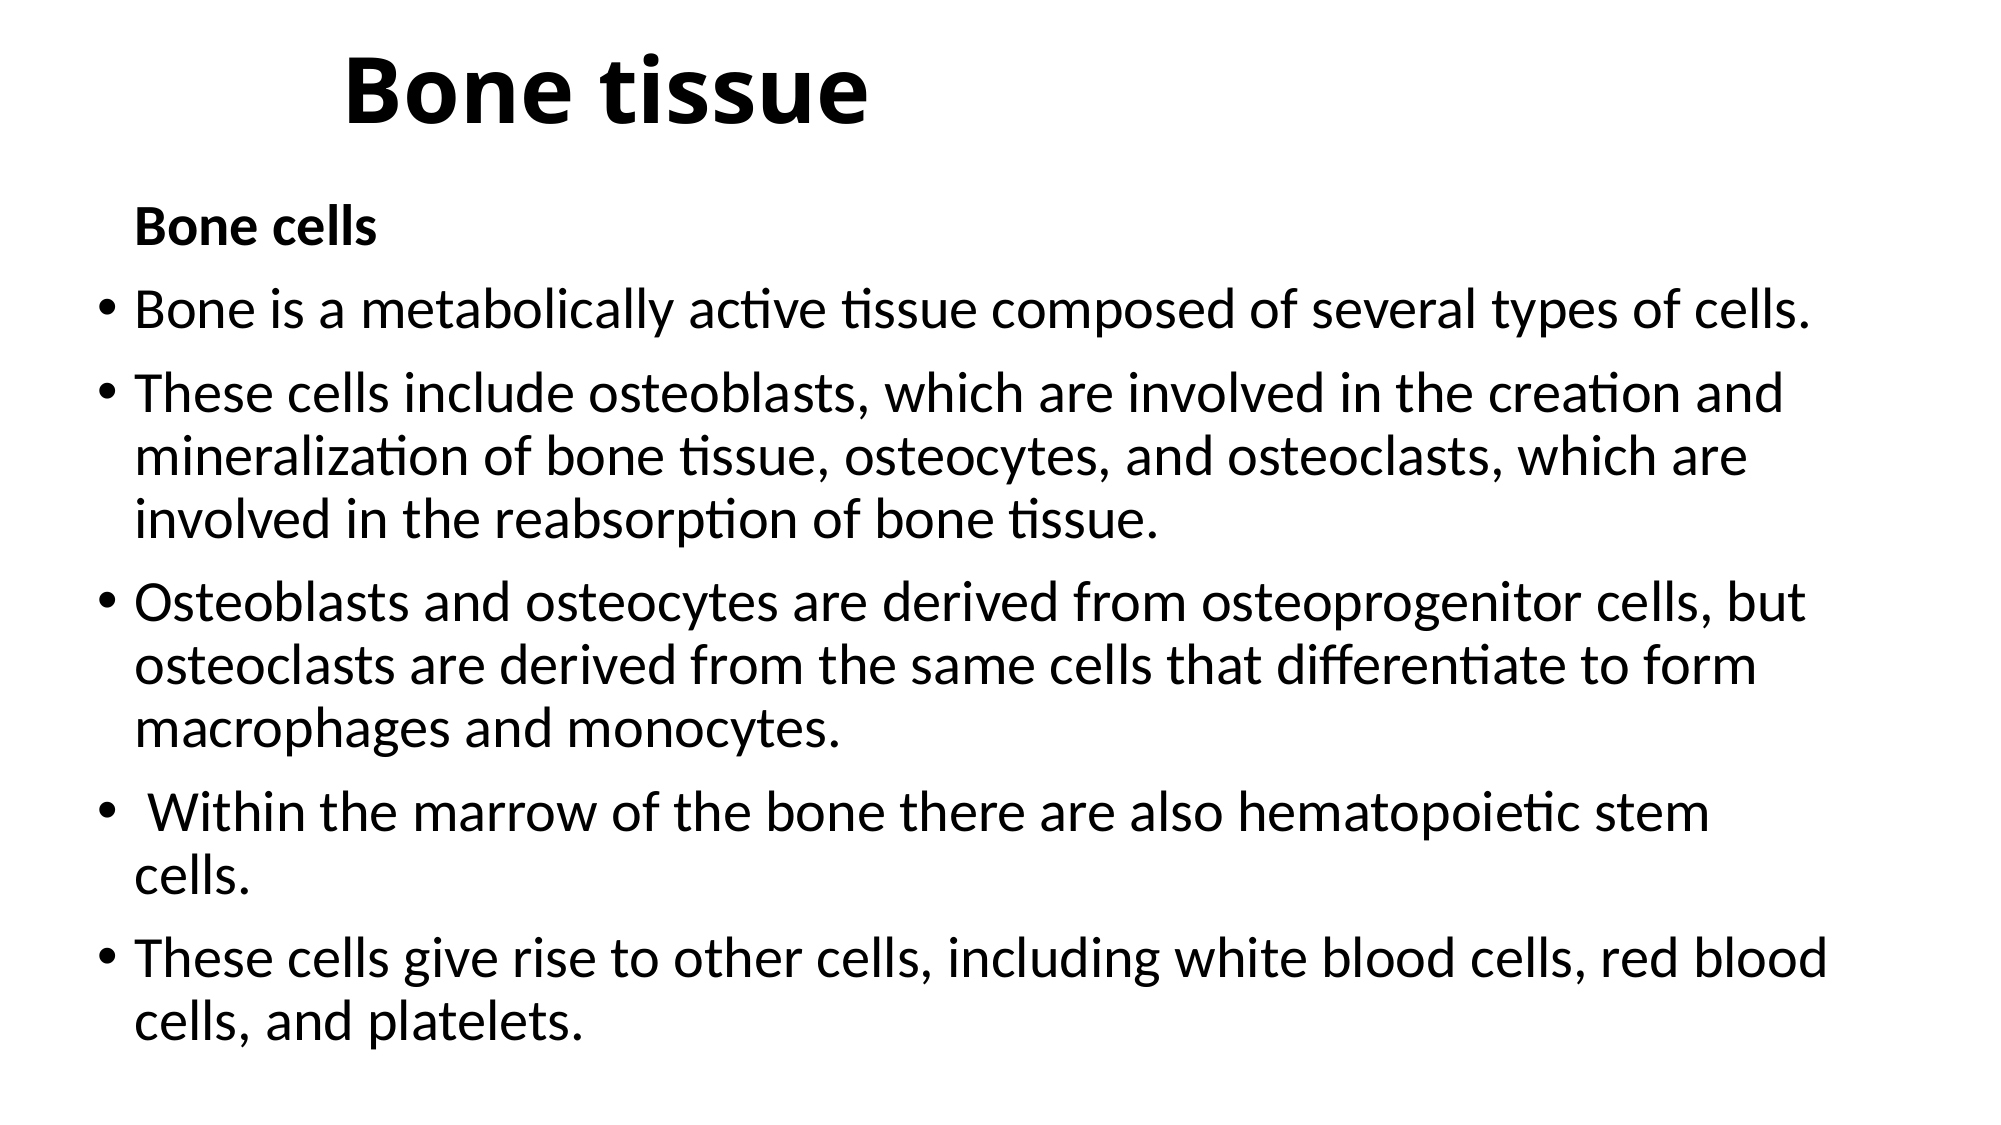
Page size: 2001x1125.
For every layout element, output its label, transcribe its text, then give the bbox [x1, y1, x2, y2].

title Bone tissue [326, 0, 1677, 187]
list Bone cells Bone is a metabolically active tissue composed of several types of cells. These cells include osteoblasts, which are involved in the creation and mineralization of bone tissue, osteocytes, and osteoclasts, which are involved in the reabsorption of bone tissue. Osteoblasts and osteocytes are derived from osteoprogenitor cells, but osteoclasts are derived from the same cells that differentiate to form macrophages and monocytes. Within the marrow of the bone there are also hematopoietic stem cells. These cells give rise to other cells, including white blood cells, red blood cells, and platelets. [82, 187, 1854, 1125]
